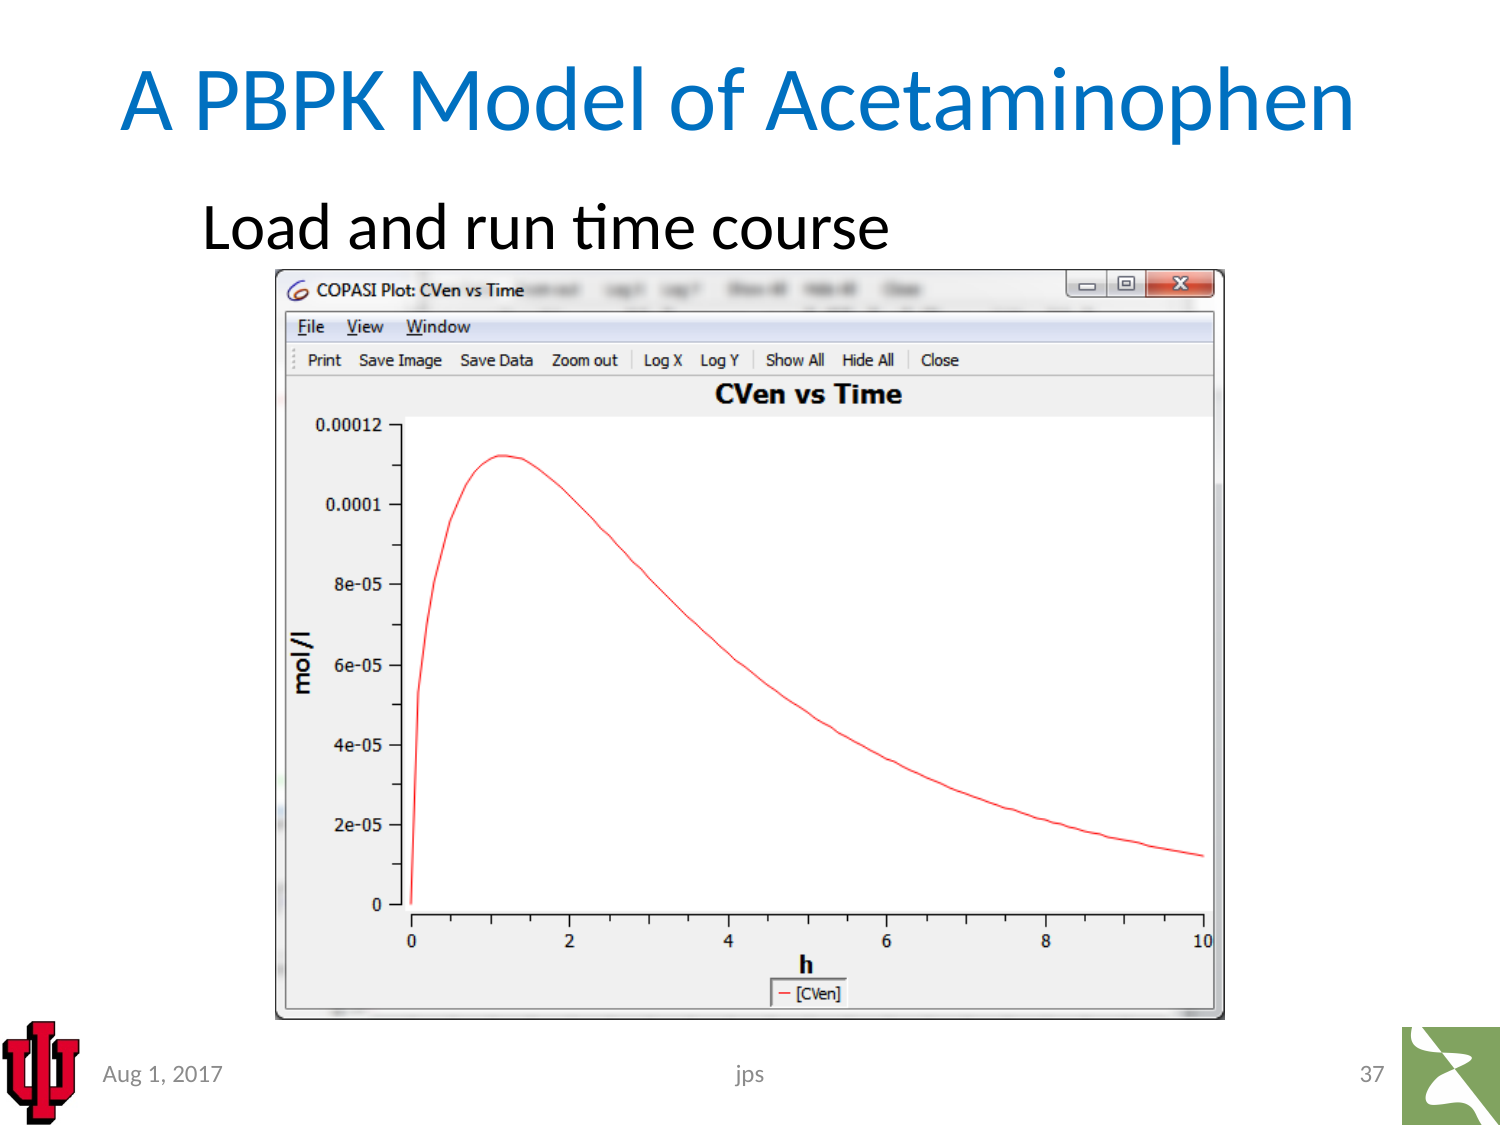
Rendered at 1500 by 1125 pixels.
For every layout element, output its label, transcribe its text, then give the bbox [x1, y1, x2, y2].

list Load and run time course [187, 174, 1425, 300]
footer jps [512, 1042, 988, 1103]
picture [0, 1020, 80, 1125]
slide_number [87, 1042, 438, 1103]
picture [274, 268, 1226, 1020]
title A PBPK Model of Acetaminophen [75, 0, 1425, 188]
picture [1402, 1027, 1500, 1125]
slide_number 37 [1050, 1042, 1400, 1103]
